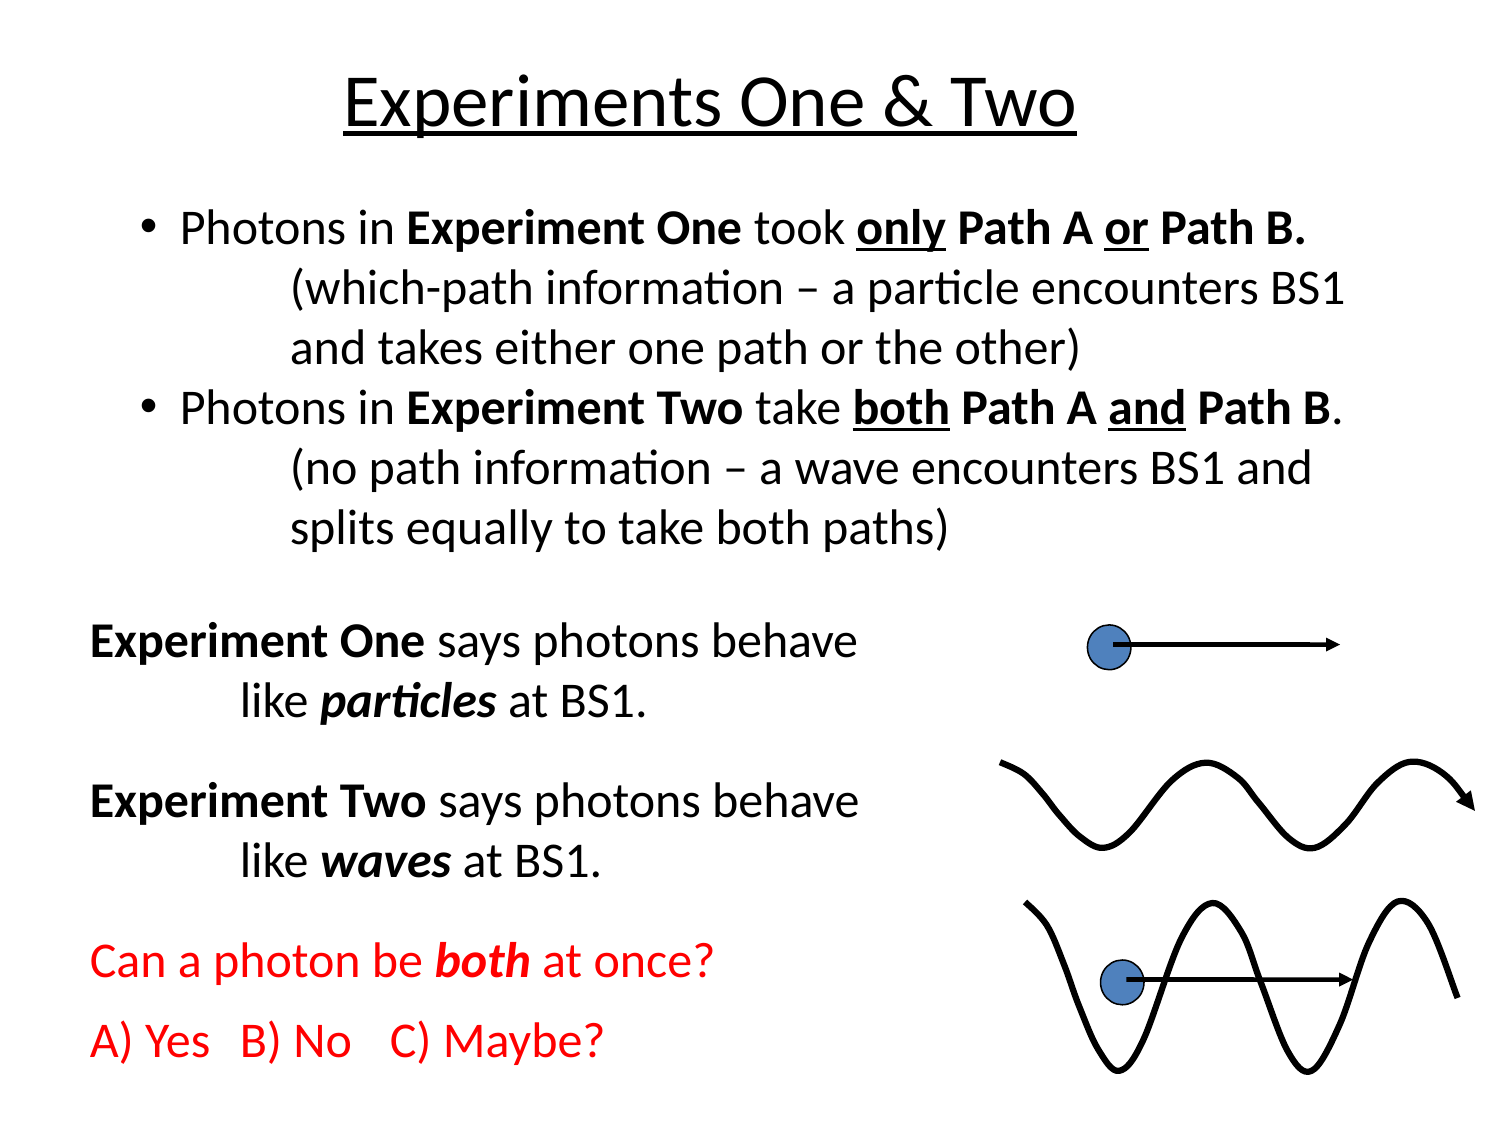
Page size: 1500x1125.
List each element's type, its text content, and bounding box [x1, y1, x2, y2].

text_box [1087, 624, 1341, 670]
text_box Experiments One & Two [328, 43, 1093, 149]
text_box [1024, 898, 1458, 1076]
text_box Photons in Experiment One took only Path A or Path B. (which-path information – a particle encounters BS1 and takes either one path or the other) Photons in Experiment Two take both Path A and Path B. (no path information – a wave encounters BS1 and splits equally to take both paths) [125, 187, 1438, 563]
text_box Experiment One says photons behave like particles at BS1. Experiment Two says photons behave like waves at BS1. Can a photon be both at once? A) Yes B) No C) Maybe? [75, 599, 883, 1075]
text_box [999, 761, 1475, 849]
